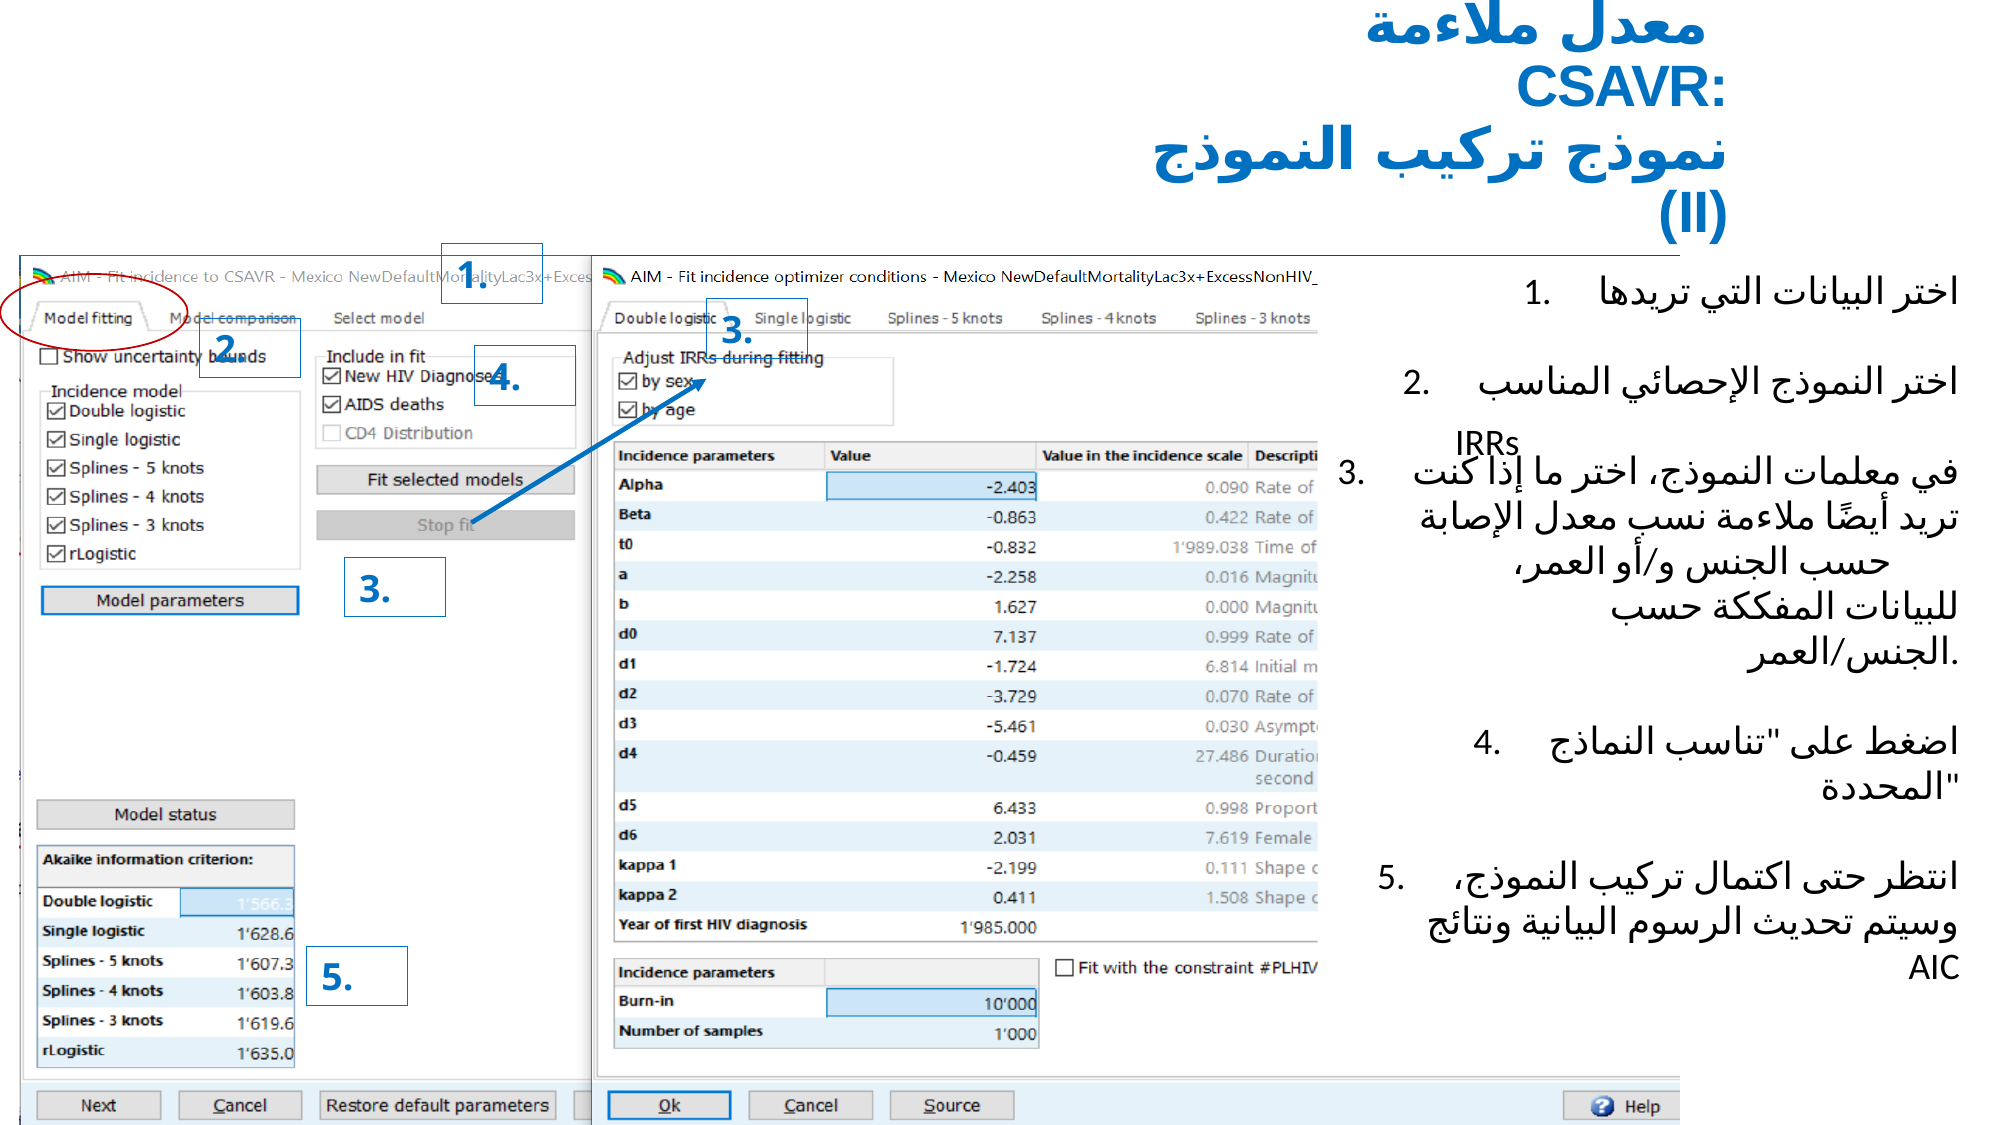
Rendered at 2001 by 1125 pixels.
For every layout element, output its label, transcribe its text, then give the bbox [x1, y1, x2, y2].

picture [19, 255, 1680, 1125]
text_box معدل ملاءمة CSAVR: نموذج تركيب النموذج (II) [1066, 30, 1744, 208]
text_box اختر البيانات التي تريدها اختر النموذج الإحصائي المناسب في معلمات النموذج، اختر ما إذا كنت تريد أيضًا ملاءمة نسب معدل الإصابة حسب الجنس و/أو العمر، للبيانات المفككة حسب الجنس/العمر. اضغط على "تناسب النماذج المحددة" انتظر حتى اكتمال تركيب النموذج، وسيتم تحديث الرسوم البيانية ونتائج AIC [1680, 259, 1975, 995]
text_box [471, 378, 707, 523]
text_box [0, 288, 19, 337]
text_box 1. [441, 243, 543, 255]
